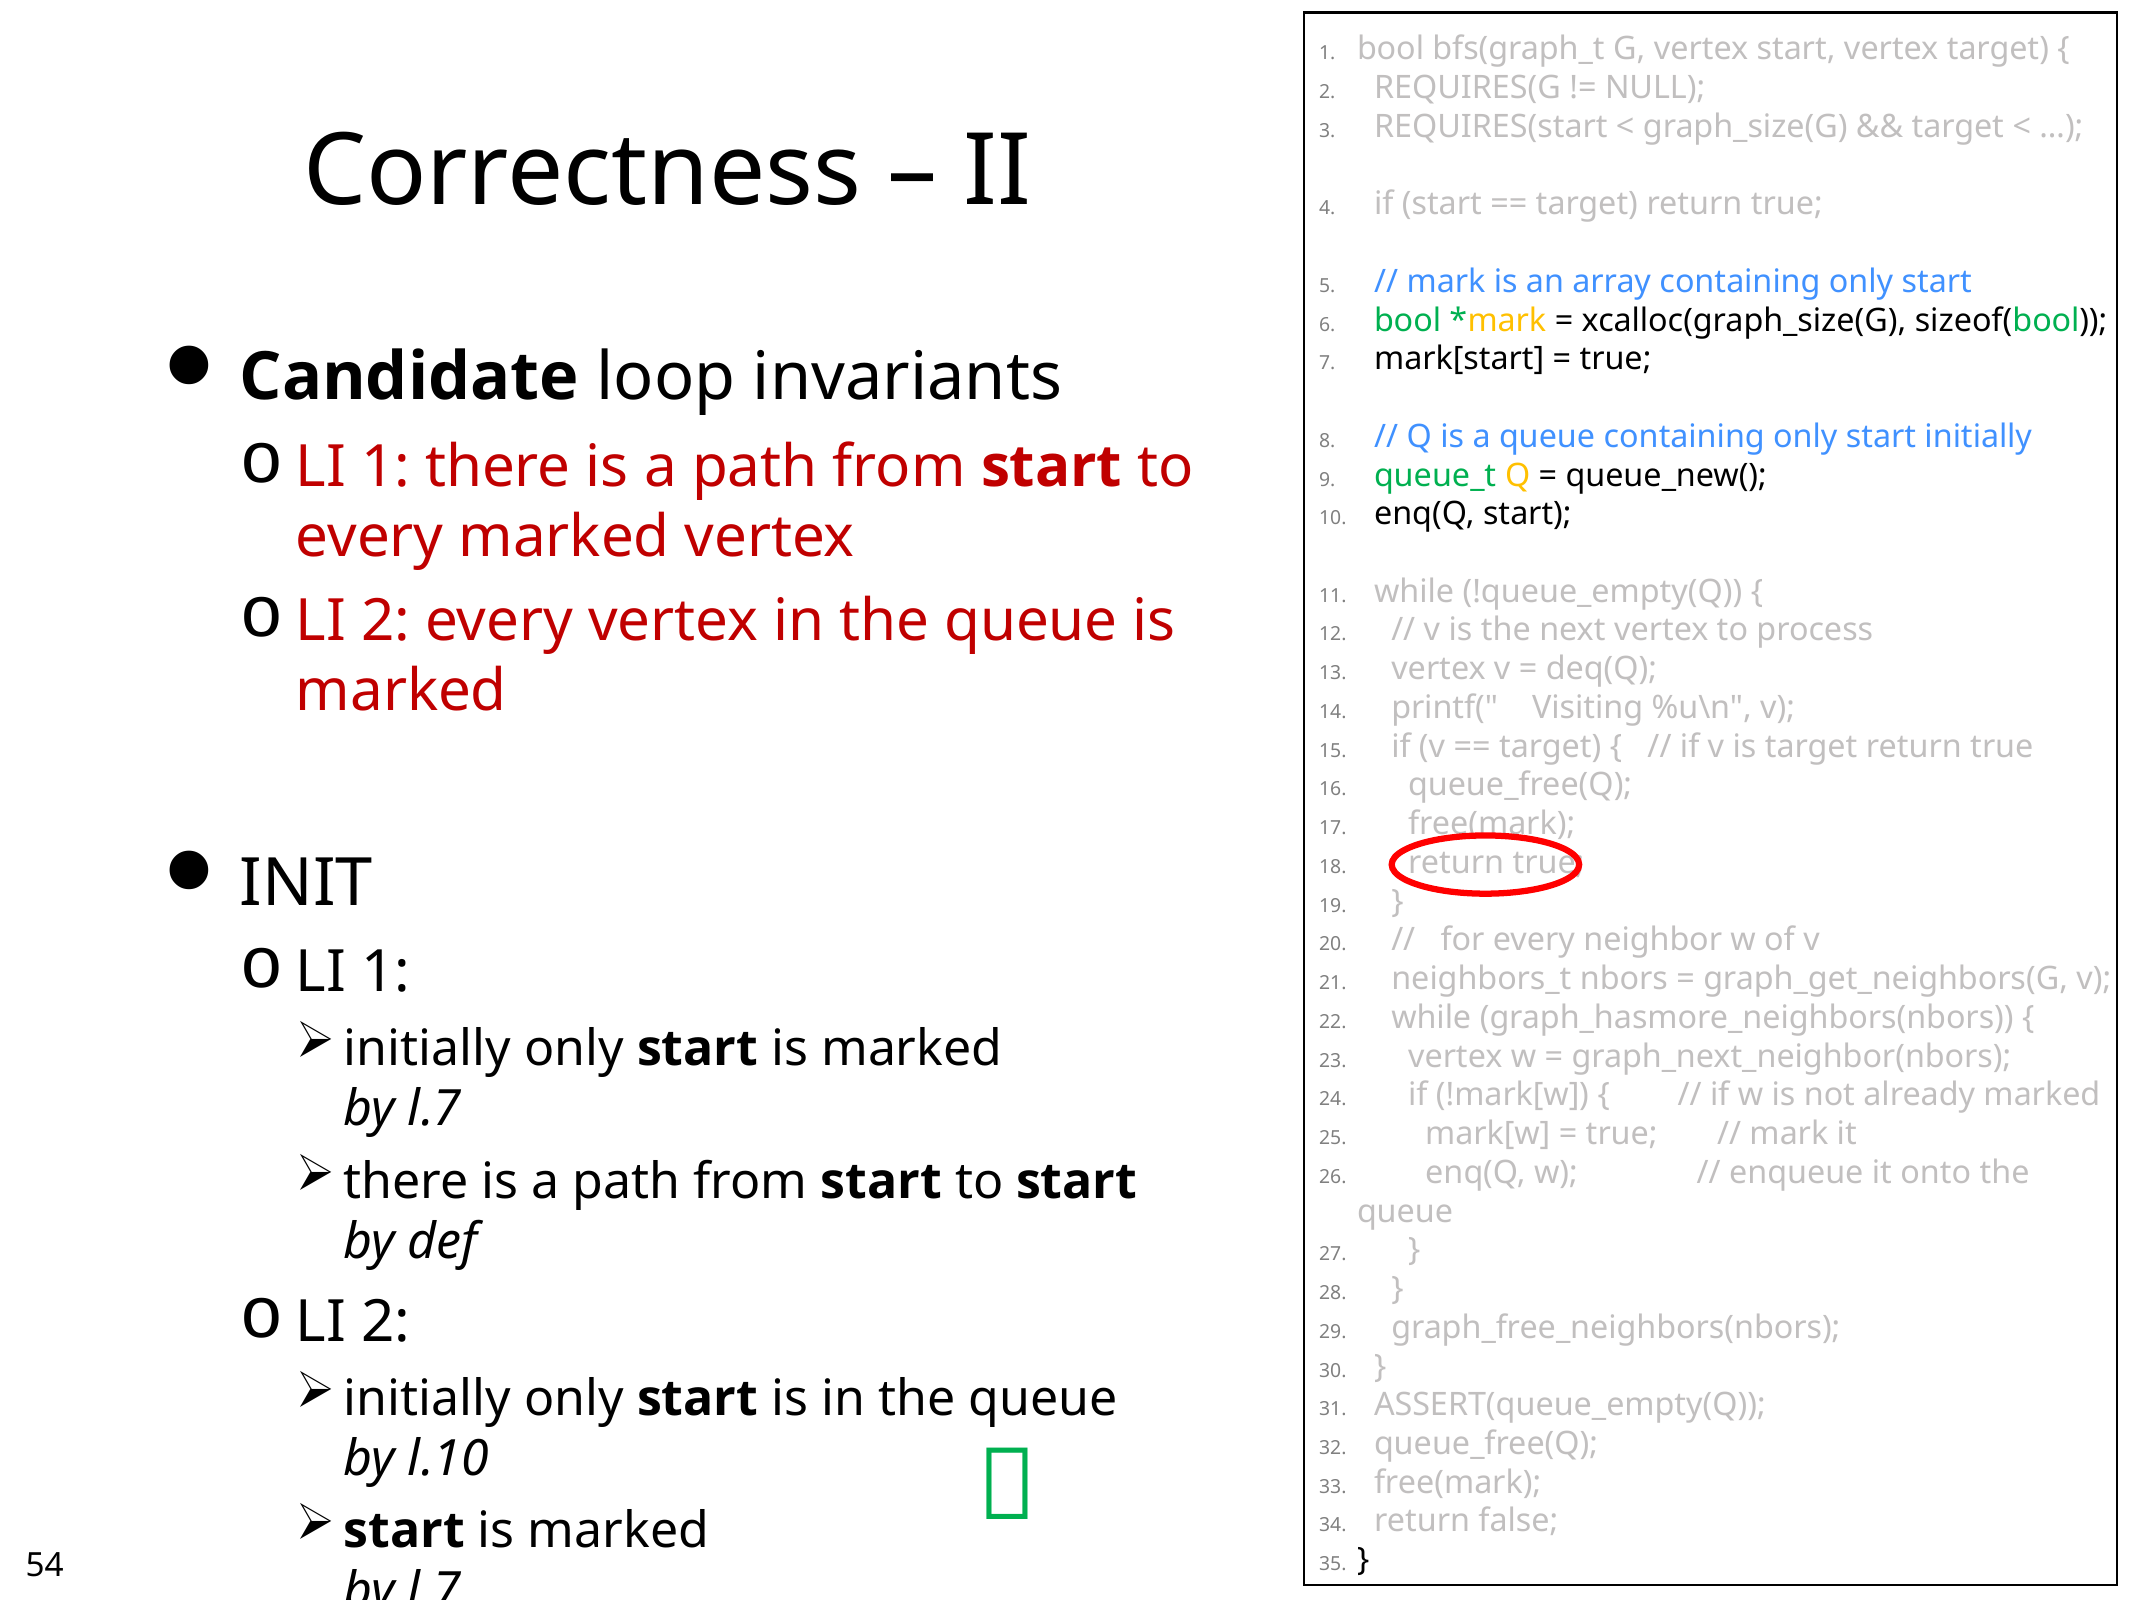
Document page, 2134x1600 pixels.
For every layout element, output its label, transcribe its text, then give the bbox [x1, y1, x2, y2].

text_box  [963, 1412, 1053, 1548]
text_box bool bfs(graph_t G, vertex start, vertex target) { REQUIRES(G != NULL); REQUIRES(start < graph_size(G) && target < …); if (start == target) return true; // mark is an array containing only start bool *mark = xcalloc(graph_size(G), sizeof(bool)); mark[start] = true; // Q is a queue containing only start initially queue_t Q = queue_new(); enq(Q, start); while (!queue_empty(Q)) { // v is the next vertex to process vertex v = deq(Q); printf(" Visiting %u\n", v); if (v == target) { // if v is target return true queue_free(Q); free(mark); return true; } // for every neighbor w of v neighbors_t nbors = graph_get_neighbors(G, v); while (graph_hasmore_neighbors(nbors)) { vertex w = graph_next_neighbor(nbors); if (!mark[w]) { // if w is not already marked mark[w] = true; // mark it enq(Q, w); // enqueue it onto the queue } } graph_free_neighbors(nbors); } ASSERT(queue_empty(Q)); queue_free(Q); free(mark); return false; } [1304, 12, 2117, 1586]
text_box [1391, 835, 1580, 894]
slide_number 53 [16, 1533, 74, 1588]
title Correctness – II [155, 41, 1180, 289]
list Candidate loop invariants LI 1: there is a path from start to every marked vertex LI 2: every vertex in the queue is marked INIT LI 1: initially only start is marked by l.7 there is a path from start to start by def LI 2: initially only start is in the queue by l.10 start is marked by l.7 [155, 324, 1304, 1457]
